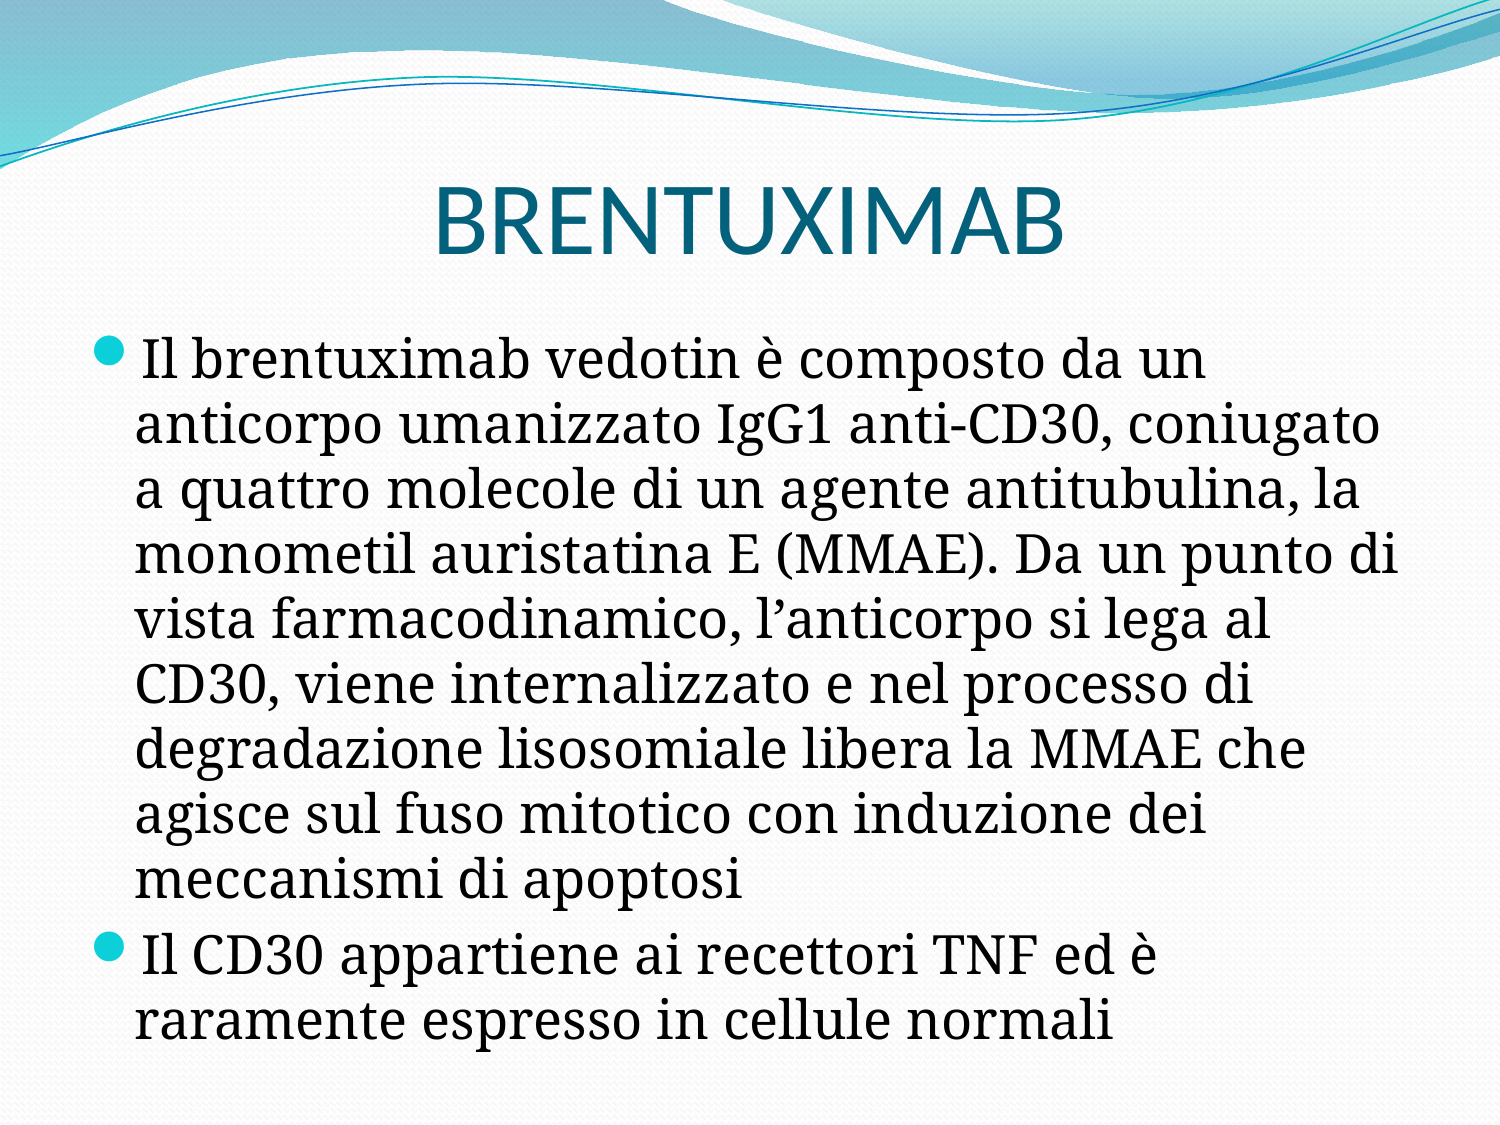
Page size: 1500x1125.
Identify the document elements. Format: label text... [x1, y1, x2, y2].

list Il brentuximab vedotin è composto da un anticorpo umanizzato IgG1 anti-CD30, coniugato a quattro molecole di un agente antitubulina, la monometil auristatina E (MMAE). Da un punto di vista farmacodinamico, l’anticorpo si lega al CD30, viene internalizzato e nel processo di degradazione lisosomiale libera la MMAE che agisce sul fuso mitotico con induzione dei meccanismi di apoptosi Il CD30 appartiene ai recettori TNF ed è raramente espresso in cellule normali [75, 317, 1425, 1038]
title BRENTUXIMAB [75, 115, 1425, 303]
